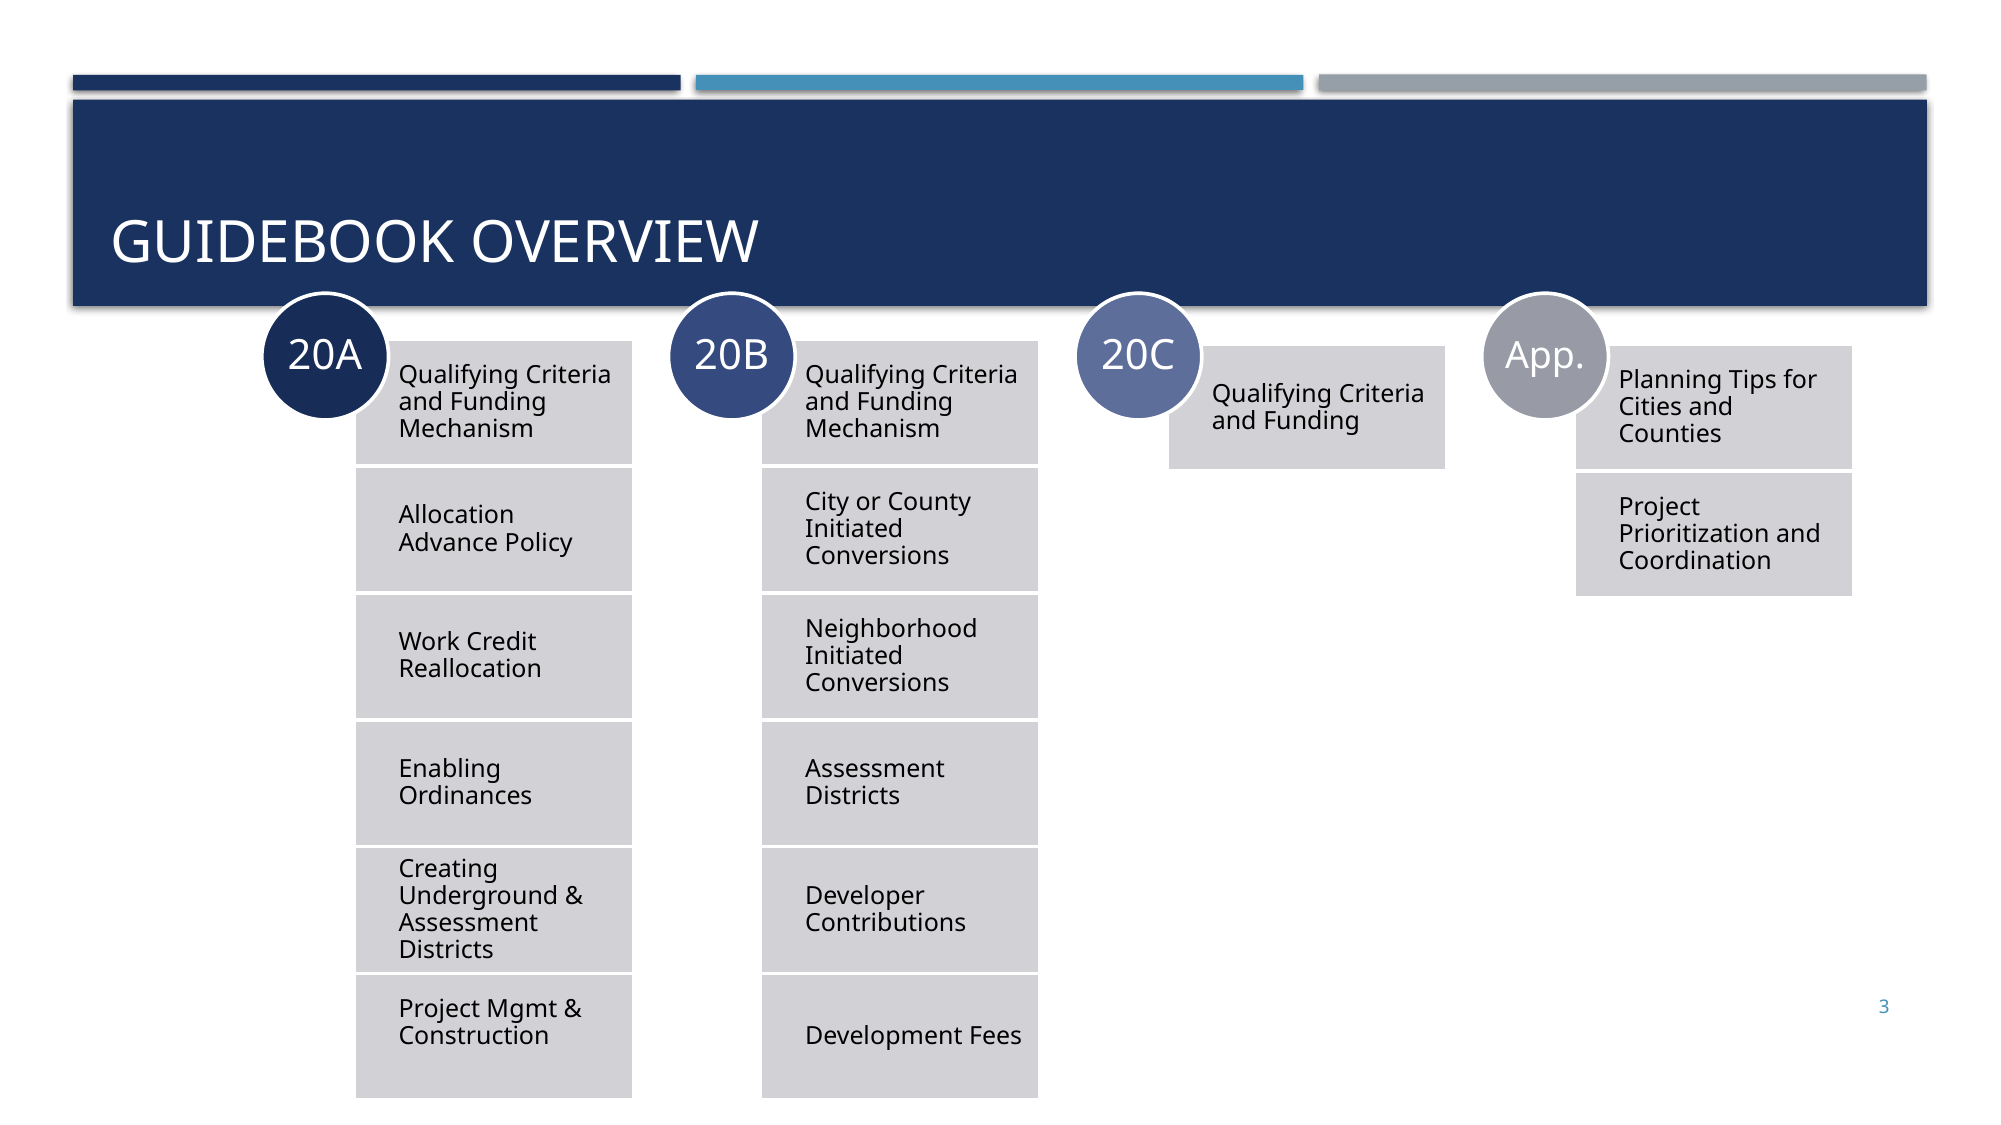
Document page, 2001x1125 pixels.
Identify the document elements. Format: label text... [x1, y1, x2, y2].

title Guidebook Overview [95, 119, 1905, 282]
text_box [126, 292, 1980, 1107]
